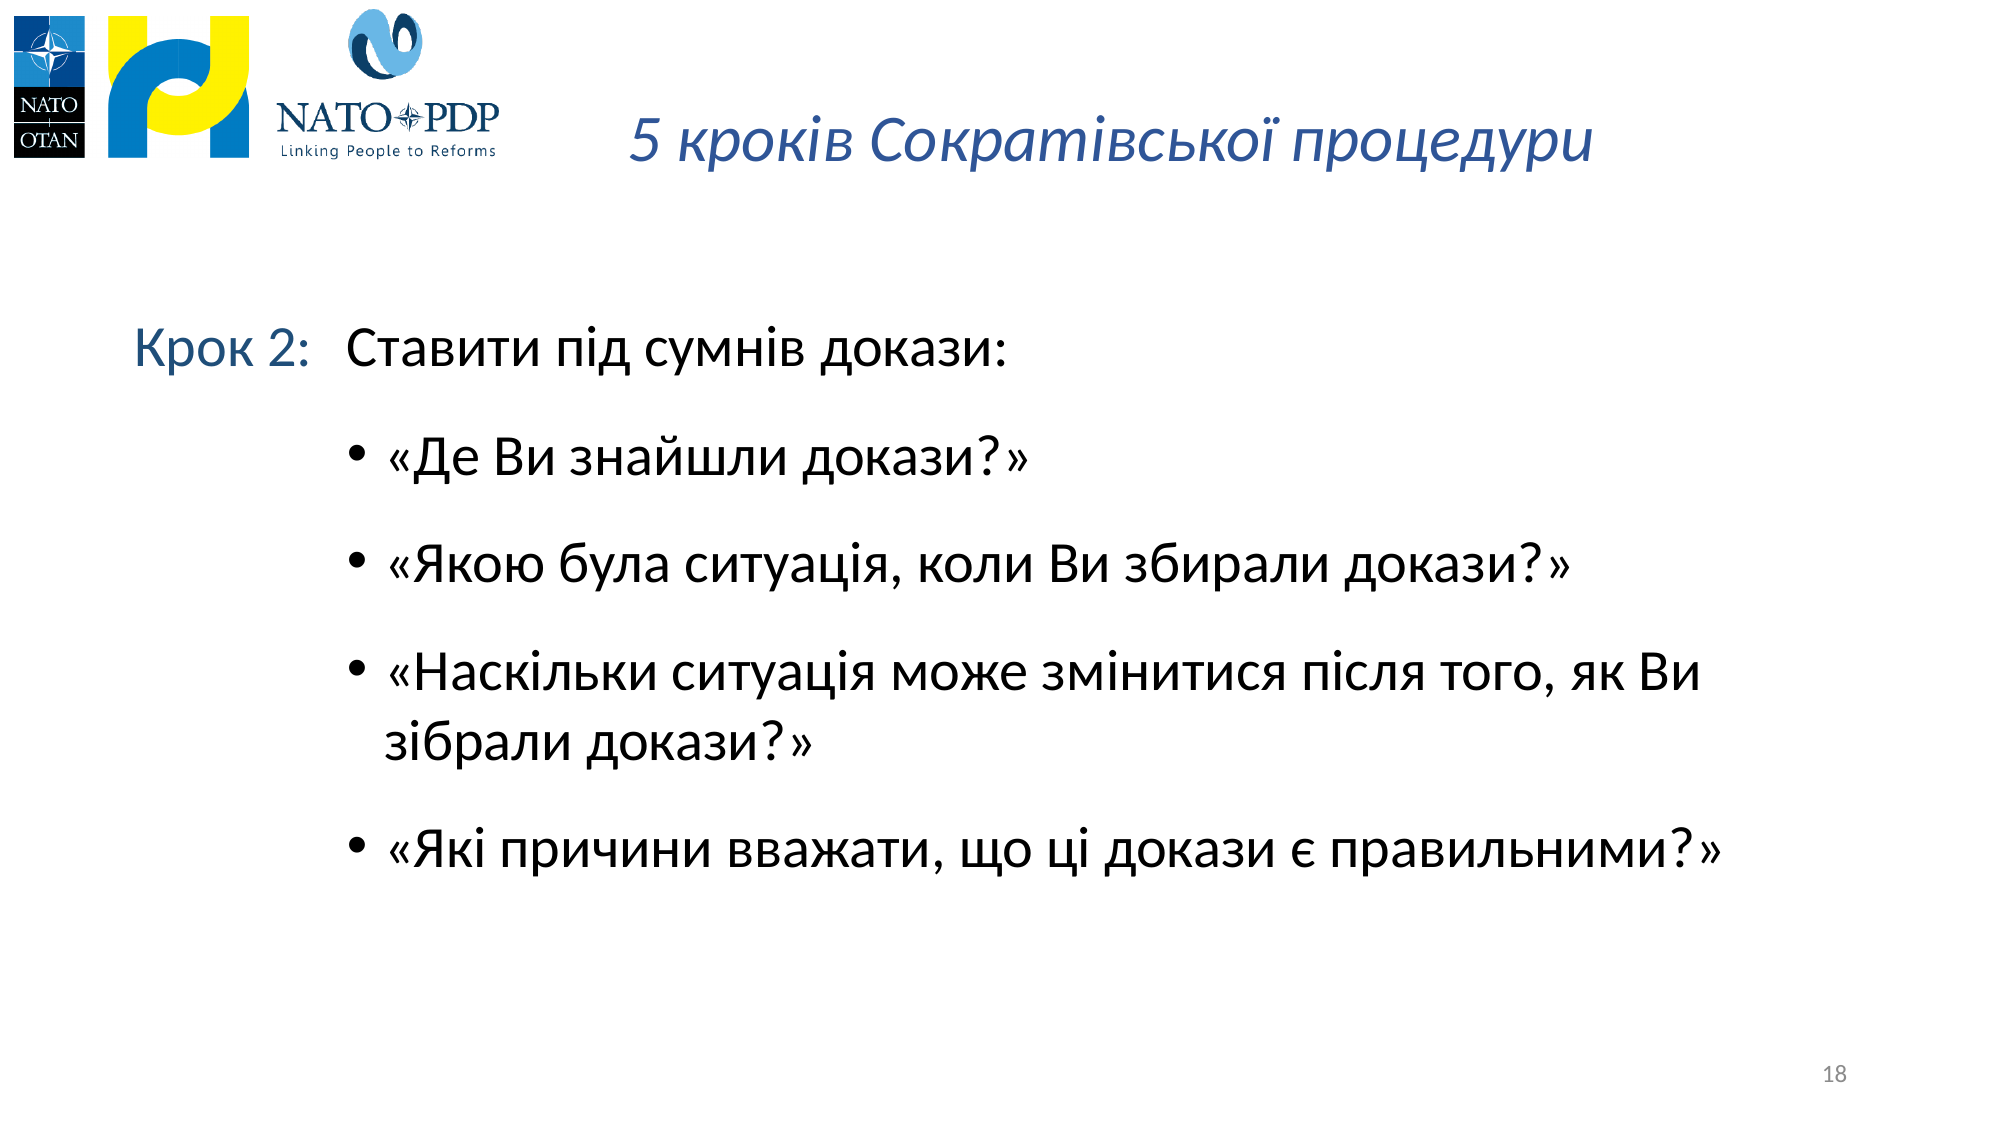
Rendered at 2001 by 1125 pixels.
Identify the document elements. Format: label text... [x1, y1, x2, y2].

text_box Крок 2: [119, 300, 332, 386]
picture [14, 16, 250, 158]
slide_number 18 [1412, 1042, 1863, 1103]
list Ставити під сумнів докази: «Де Ви знайшли докази?» «Якою була ситуація, коли Ви збирали докази?» «Наскільки ситуація може змінитися після того, як Ви зібрали докази?» «Які причини вважати, що ці докази є правильними?» [331, 309, 1803, 877]
title 5 кроків Сократівської процедури [612, 47, 1951, 233]
picture [276, 7, 499, 161]
